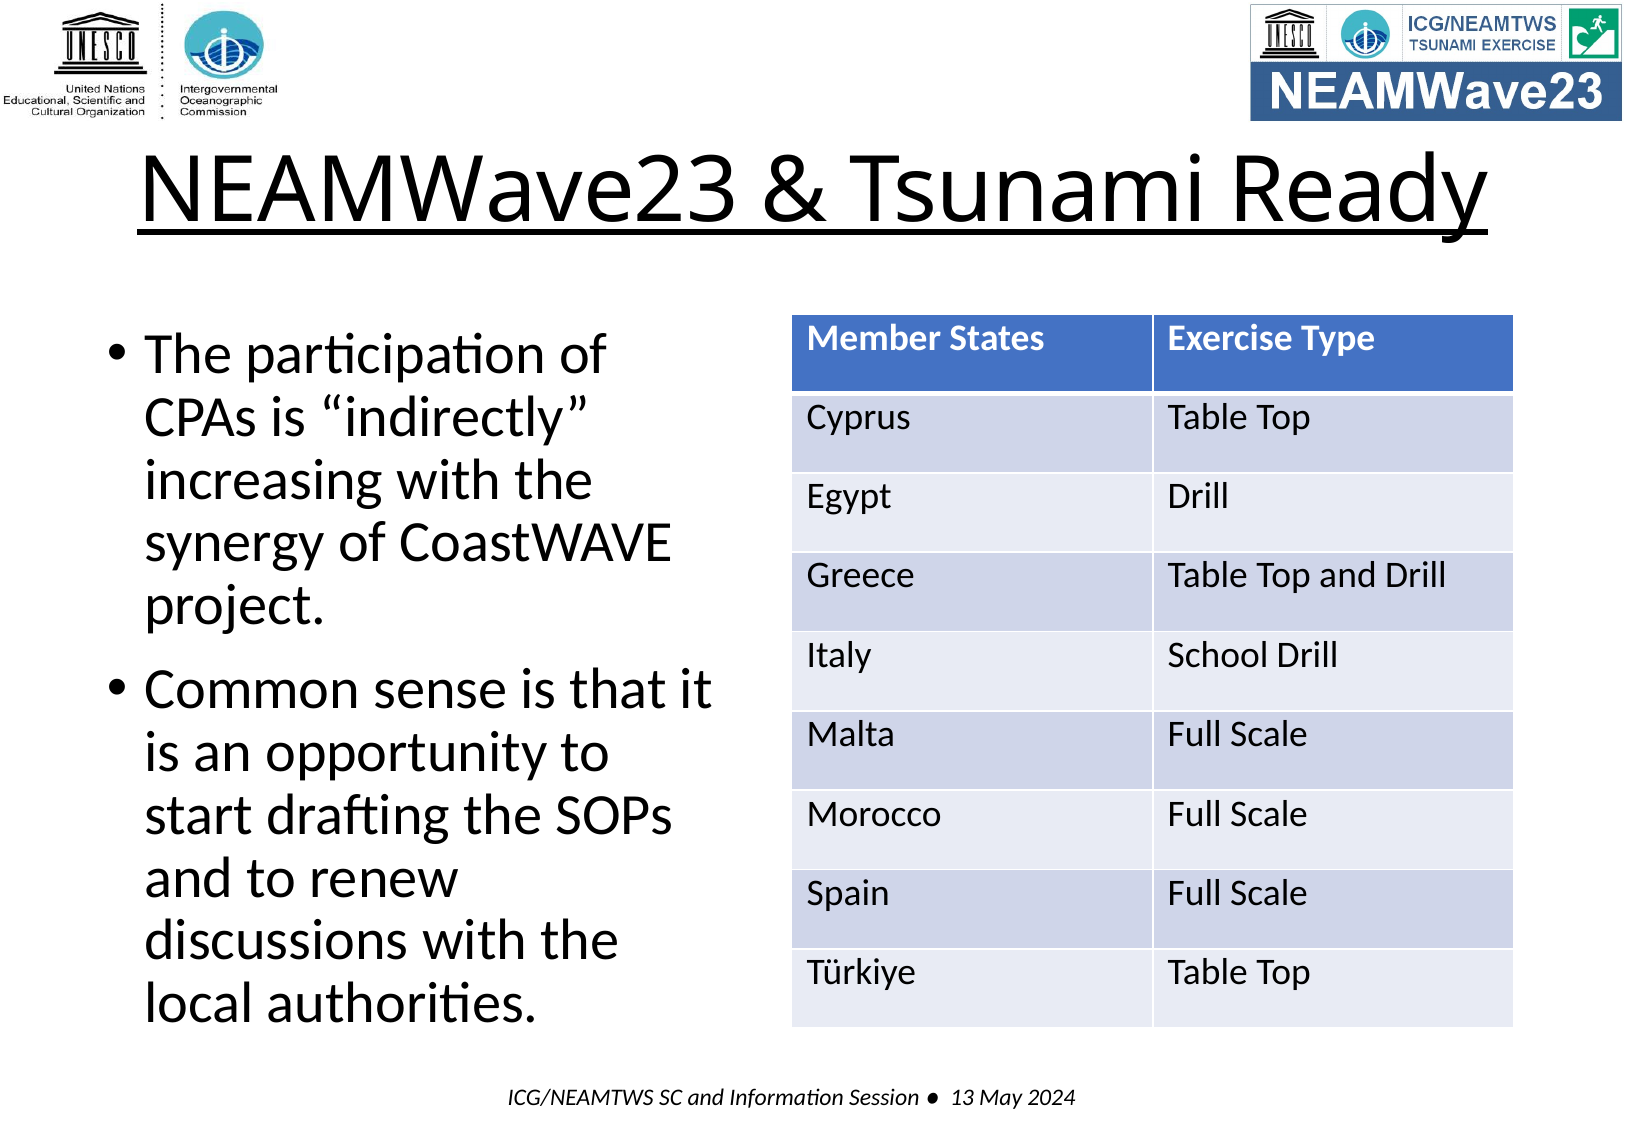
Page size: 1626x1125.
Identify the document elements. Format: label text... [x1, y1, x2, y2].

table_cell Drill [1154, 474, 1513, 551]
table_cell Table Top [1154, 396, 1513, 472]
table_cell Table Top and Drill [1154, 553, 1513, 631]
table_header Member States [792, 315, 1152, 391]
table_cell Morocco [792, 791, 1152, 869]
table_cell Full Scale [1154, 870, 1513, 948]
table_cell Full Scale [1154, 712, 1513, 789]
table_cell Italy [792, 632, 1152, 710]
table_cell Spain [792, 870, 1152, 948]
text_box [1, 2, 279, 121]
picture [1248, 2, 1624, 123]
text_box ICG/NEAMTWS SC and Information Session ● 13 May 2024 [182, 1074, 1401, 1118]
table_cell Egypt [792, 474, 1152, 551]
table_cell School Drill [1154, 632, 1513, 710]
table_cell Cyprus [792, 396, 1152, 472]
table_cell Greece [792, 553, 1152, 631]
table_cell Table Top [1154, 950, 1513, 1027]
text_box The participation of CPAs is “indirectly” increasing with the synergy of CoastWAVE project. Common sense is that it is an opportunity to start drafting the SOPs and to renew discussions with the local authorities. [91, 315, 739, 1060]
table_cell Türkiye [792, 950, 1152, 1027]
table_cell Full Scale [1154, 791, 1513, 869]
table_header Exercise Type [1154, 315, 1513, 391]
table_cell Malta [792, 712, 1152, 789]
title NEAMWave23 & Tsunami Ready [111, 83, 1514, 301]
